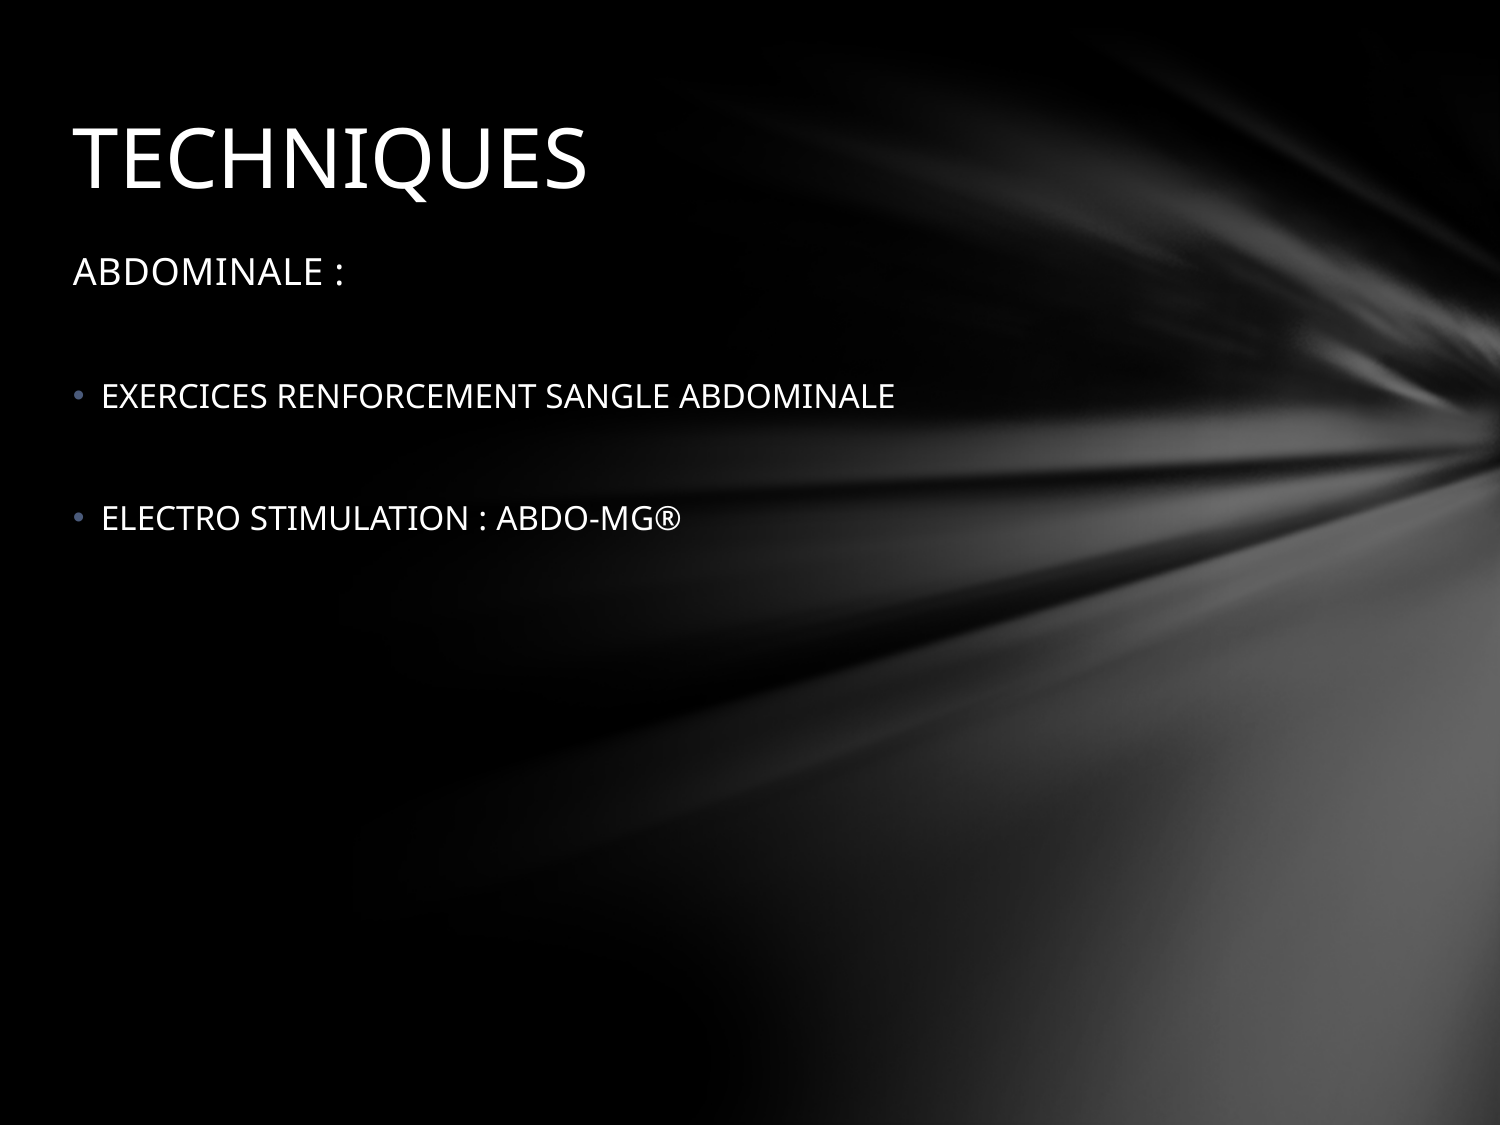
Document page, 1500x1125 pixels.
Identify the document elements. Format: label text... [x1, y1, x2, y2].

title TECHNIQUES [57, 37, 1318, 213]
list ABDOMINALE : EXERCICES RENFORCEMENT SANGLE ABDOMINALE ELECTRO STIMULATION : ABDO-MG® [57, 239, 1318, 1015]
